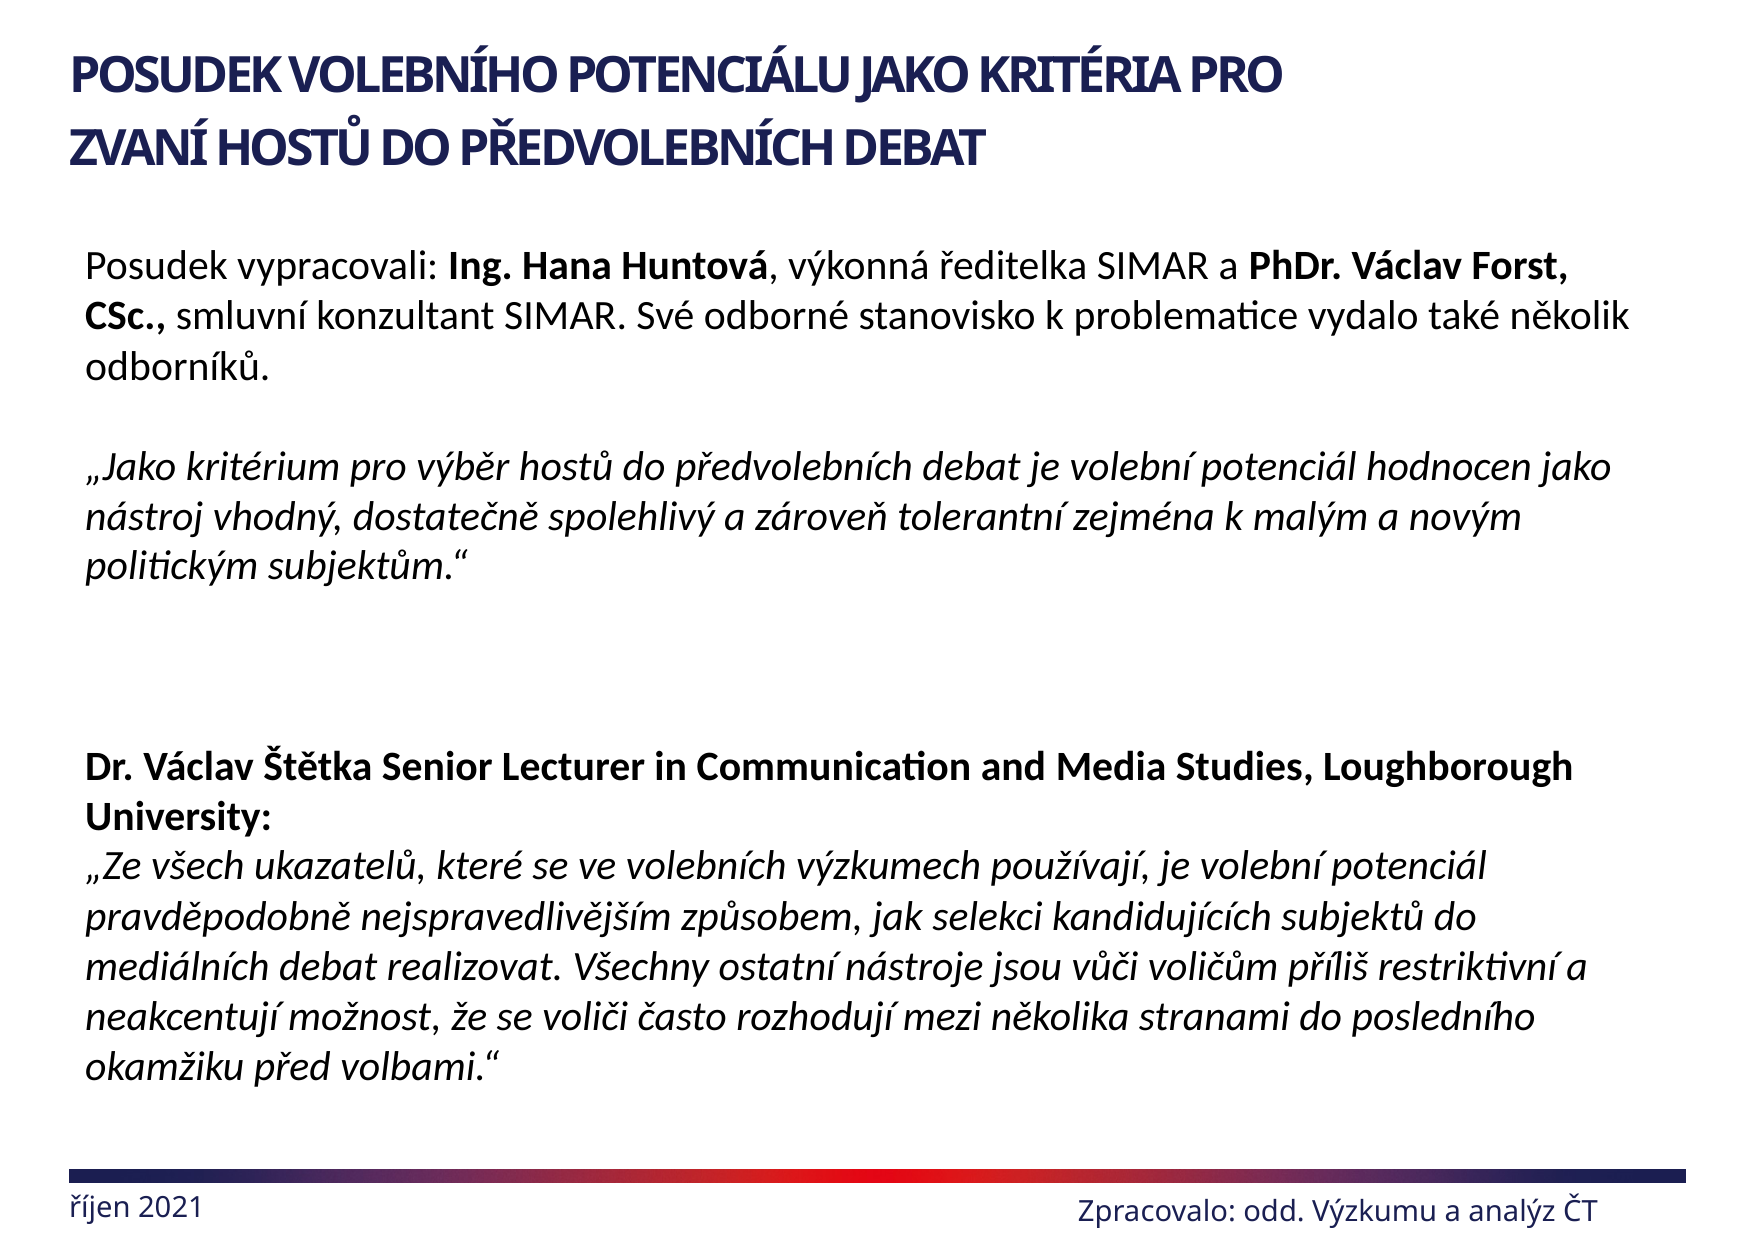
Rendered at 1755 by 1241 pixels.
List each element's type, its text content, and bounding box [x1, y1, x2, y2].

text_box Zpracovalo: odd. Výzkumu a analýz ČT [1077, 1180, 1702, 1236]
text_box POSUDEK VOLEBNÍHO POTENCIÁLU JAKO KRITÉRIA PRO ZVANÍ HOSTŮ DO PŘEDVOLEBNÍCH DEBAT [69, 29, 1735, 172]
picture [68, 1169, 1686, 1184]
text_box říjen 2021 [69, 1193, 551, 1233]
text_box Posudek vypracovali: Ing. Hana Huntová, výkonná ředitelka SIMAR a PhDr. Václav Forst, CSc., smluvní konzultant SIMAR. Své odborné stanovisko k problematice vydalo také několik odborníků. „Jako kritérium pro výběr hostů do předvolebních debat je volební potenciál hodnocen jako nástroj vhodný, dostatečně spolehlivý a zároveň tolerantní zejména k malým a novým politickým subjektům.“ Dr. Václav Štětka Senior Lecturer in Communication and Media Studies, Loughborough University: „Ze všech ukazatelů, které se ve volebních výzkumech používají, je volební potenciál pravděpodobně nejspravedlivějším způsobem, jak selekci kandidujících subjektů do mediálních debat realizovat. Všechny ostatní nástroje jsou vůči voličům příliš restriktivní a neakcentují možnost, že se voliči často rozhodují mezi několika stranami do posledního okamžiku před volbami.“ [40, 202, 1685, 1152]
